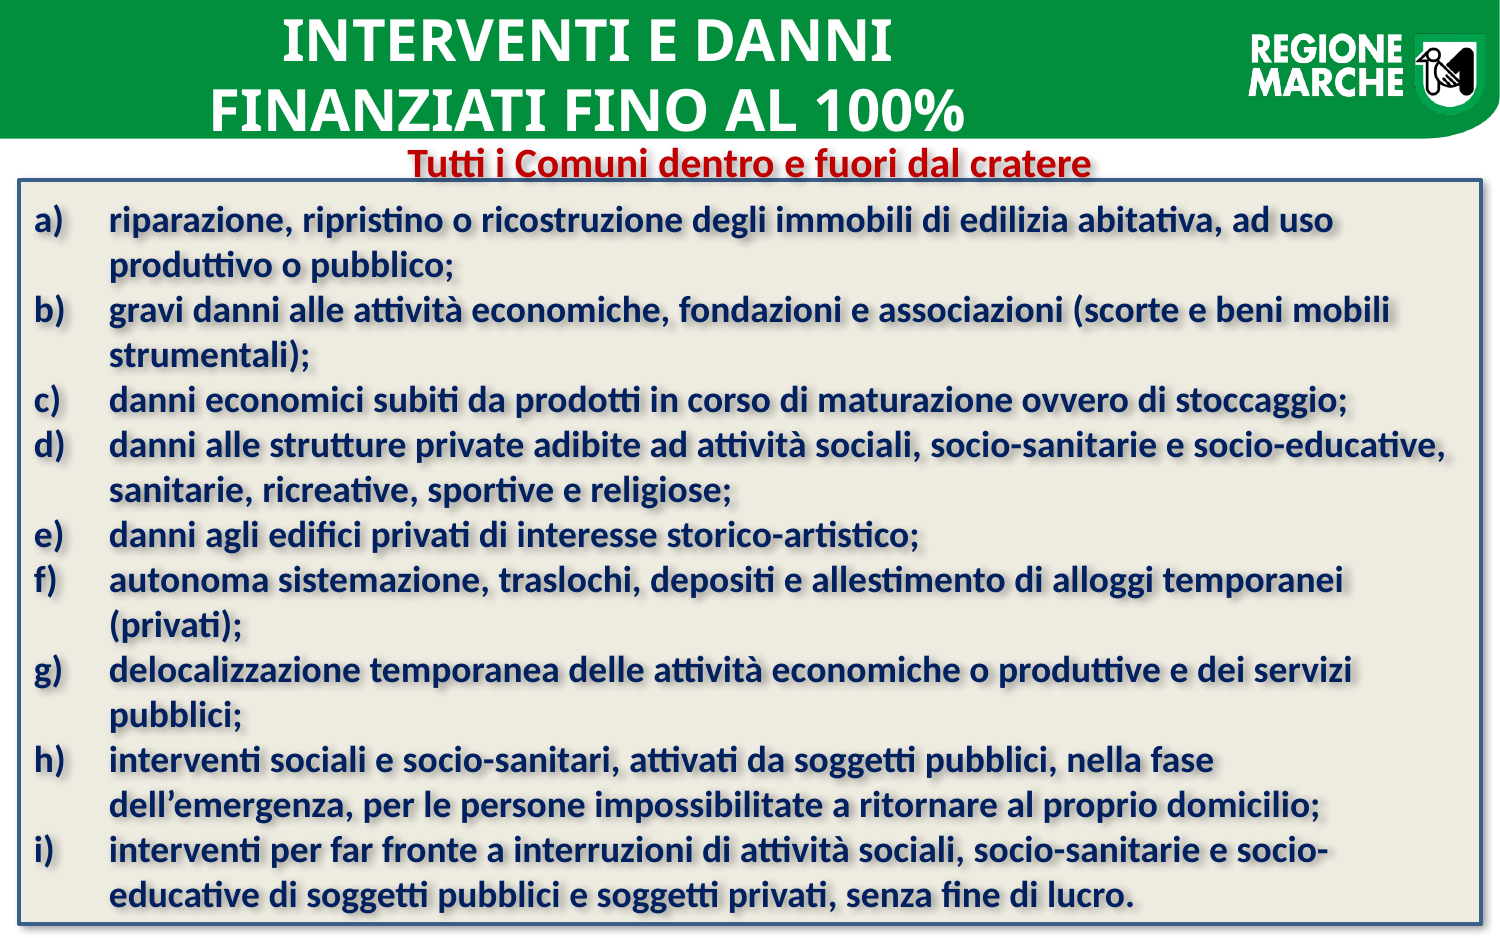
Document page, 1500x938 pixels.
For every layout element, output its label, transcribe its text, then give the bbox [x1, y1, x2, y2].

text_box riparazione, ripristino o ricostruzione degli immobili di edilizia abitativa, ad uso produttivo o pubblico; gravi danni alle attività economiche, fondazioni e associazioni (scorte e beni mobili strumentali); danni economici subiti da prodotti in corso di maturazione ovvero di stoccaggio; danni alle strutture private adibite ad attività sociali, socio-sanitarie e socio-educative, sanitarie, ricreative, sportive e religiose; danni agli edifici privati di interesse storico-artistico; autonoma sistemazione, traslochi, depositi e allestimento di alloggi temporanei (privati); delocalizzazione temporanea delle attività economiche o produttive e dei servizi pubblici; interventi sociali e socio-sanitari, attivati da soggetti pubblici, nella fase dell’emergenza, per le persone impossibilitate a ritornare al proprio domicilio; interventi per far fronte a interruzioni di attività sociali, socio-sanitarie e socio-educative di soggetti pubblici e soggetti privati, senza fine di lucro. [19, 200, 1470, 922]
text_box [1479, 204, 1483, 926]
slide_number 5 [1074, 868, 1425, 919]
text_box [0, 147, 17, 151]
text_box Tutti i Comuni dentro e fuori dal cratere [19, 147, 1481, 194]
picture [0, 0, 1500, 140]
